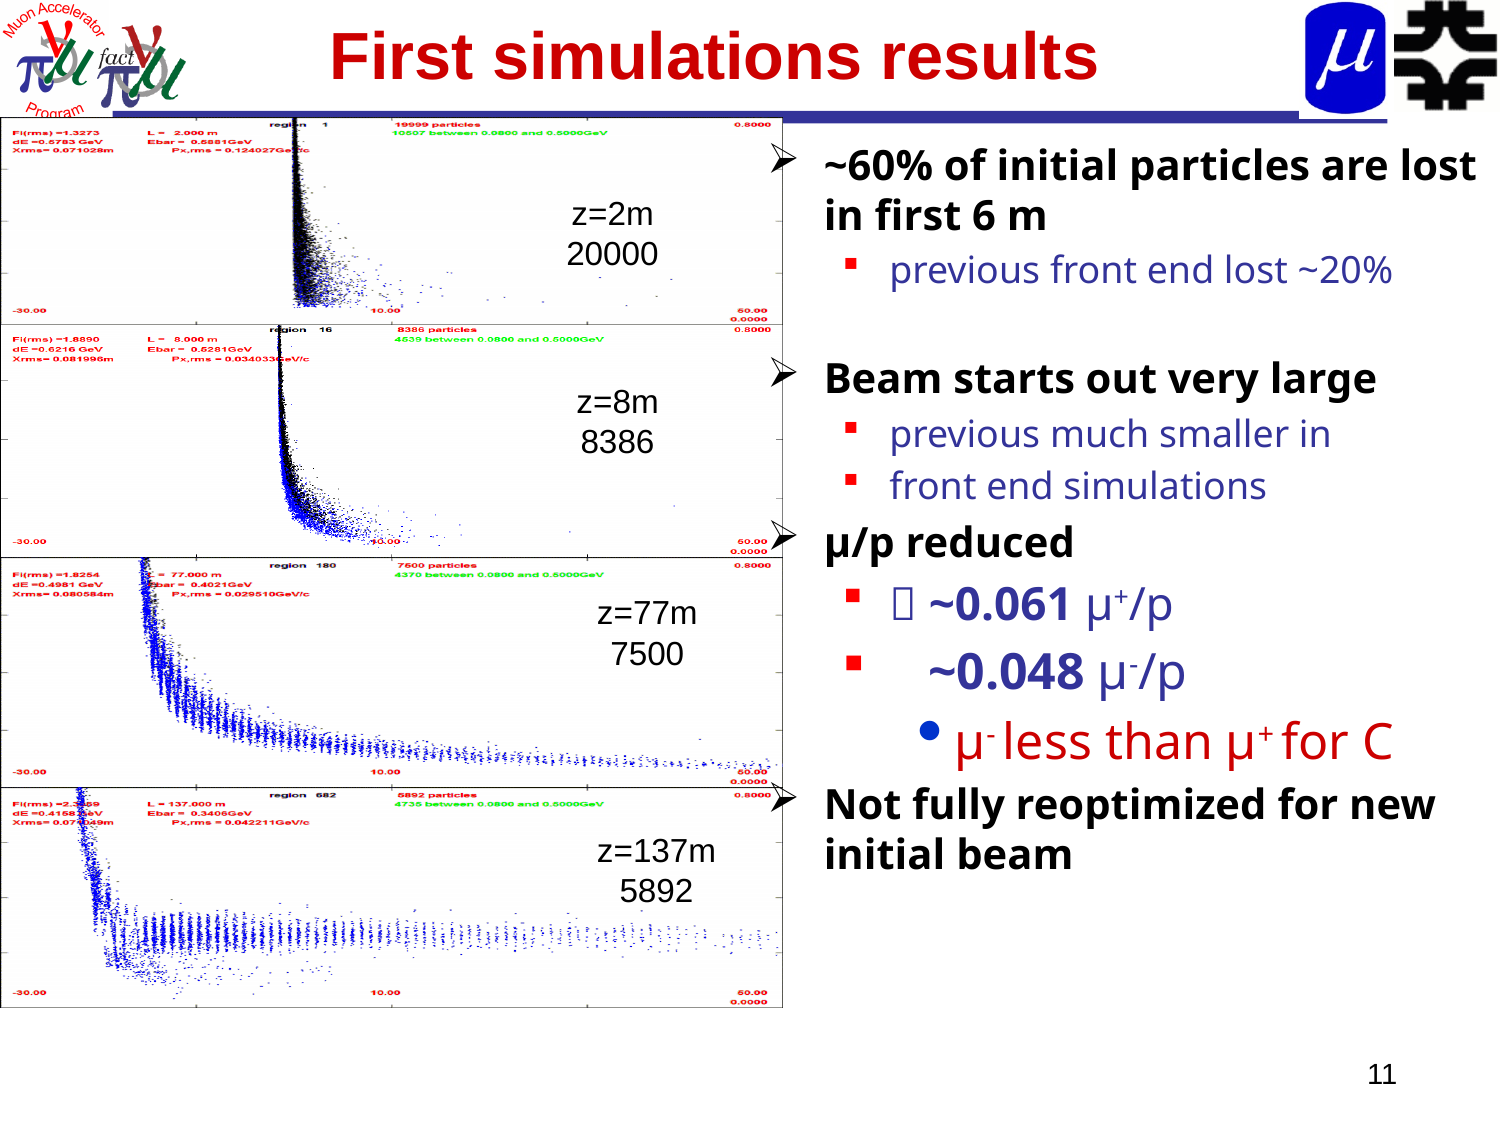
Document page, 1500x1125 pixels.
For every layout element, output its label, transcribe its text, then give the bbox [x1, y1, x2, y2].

title First simulations results [110, 0, 1320, 107]
text_box ~60% of initial particles are lost in first 6 m previous front end lost ~20% Beam starts out very large previous much smaller in front end simulations μ/p reduced  ~0.061 μ+/p ~0.048 μ-/p μ- less than μ+ for C Not fully reoptimized for new initial beam [752, 131, 1500, 1038]
picture [1299, 0, 1500, 119]
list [0, 333, 783, 556]
slide_number 11 [1062, 1047, 1413, 1125]
picture [0, 557, 783, 1008]
picture [0, 0, 783, 326]
